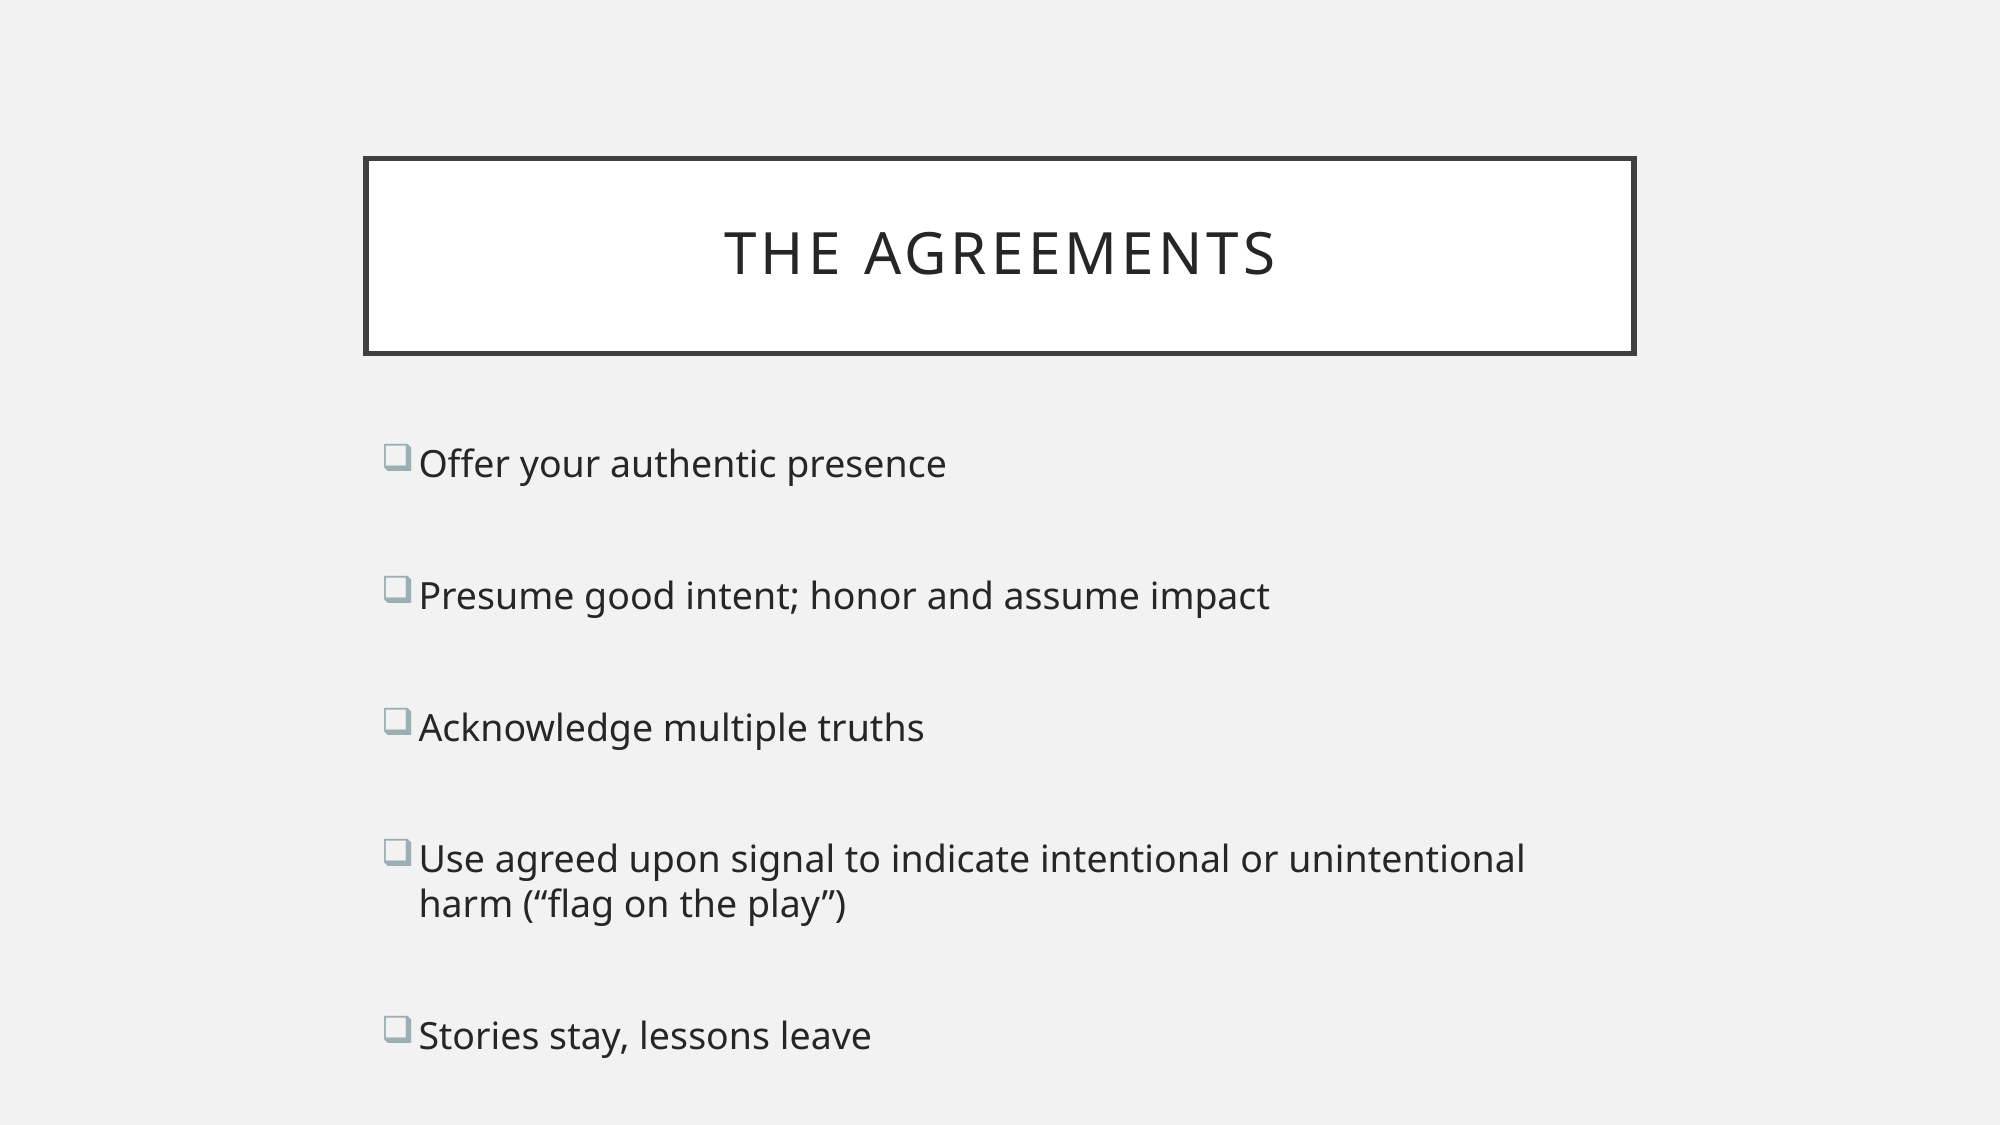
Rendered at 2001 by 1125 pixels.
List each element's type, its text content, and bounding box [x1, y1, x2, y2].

title The agreements [363, 156, 1637, 356]
list Offer your authentic presence Presume good intent; honor and assume impact Acknowledge multiple truths Use agreed upon signal to indicate intentional or unintentional harm (“flag on the play”) Stories stay, lessons leave [366, 432, 1634, 1072]
